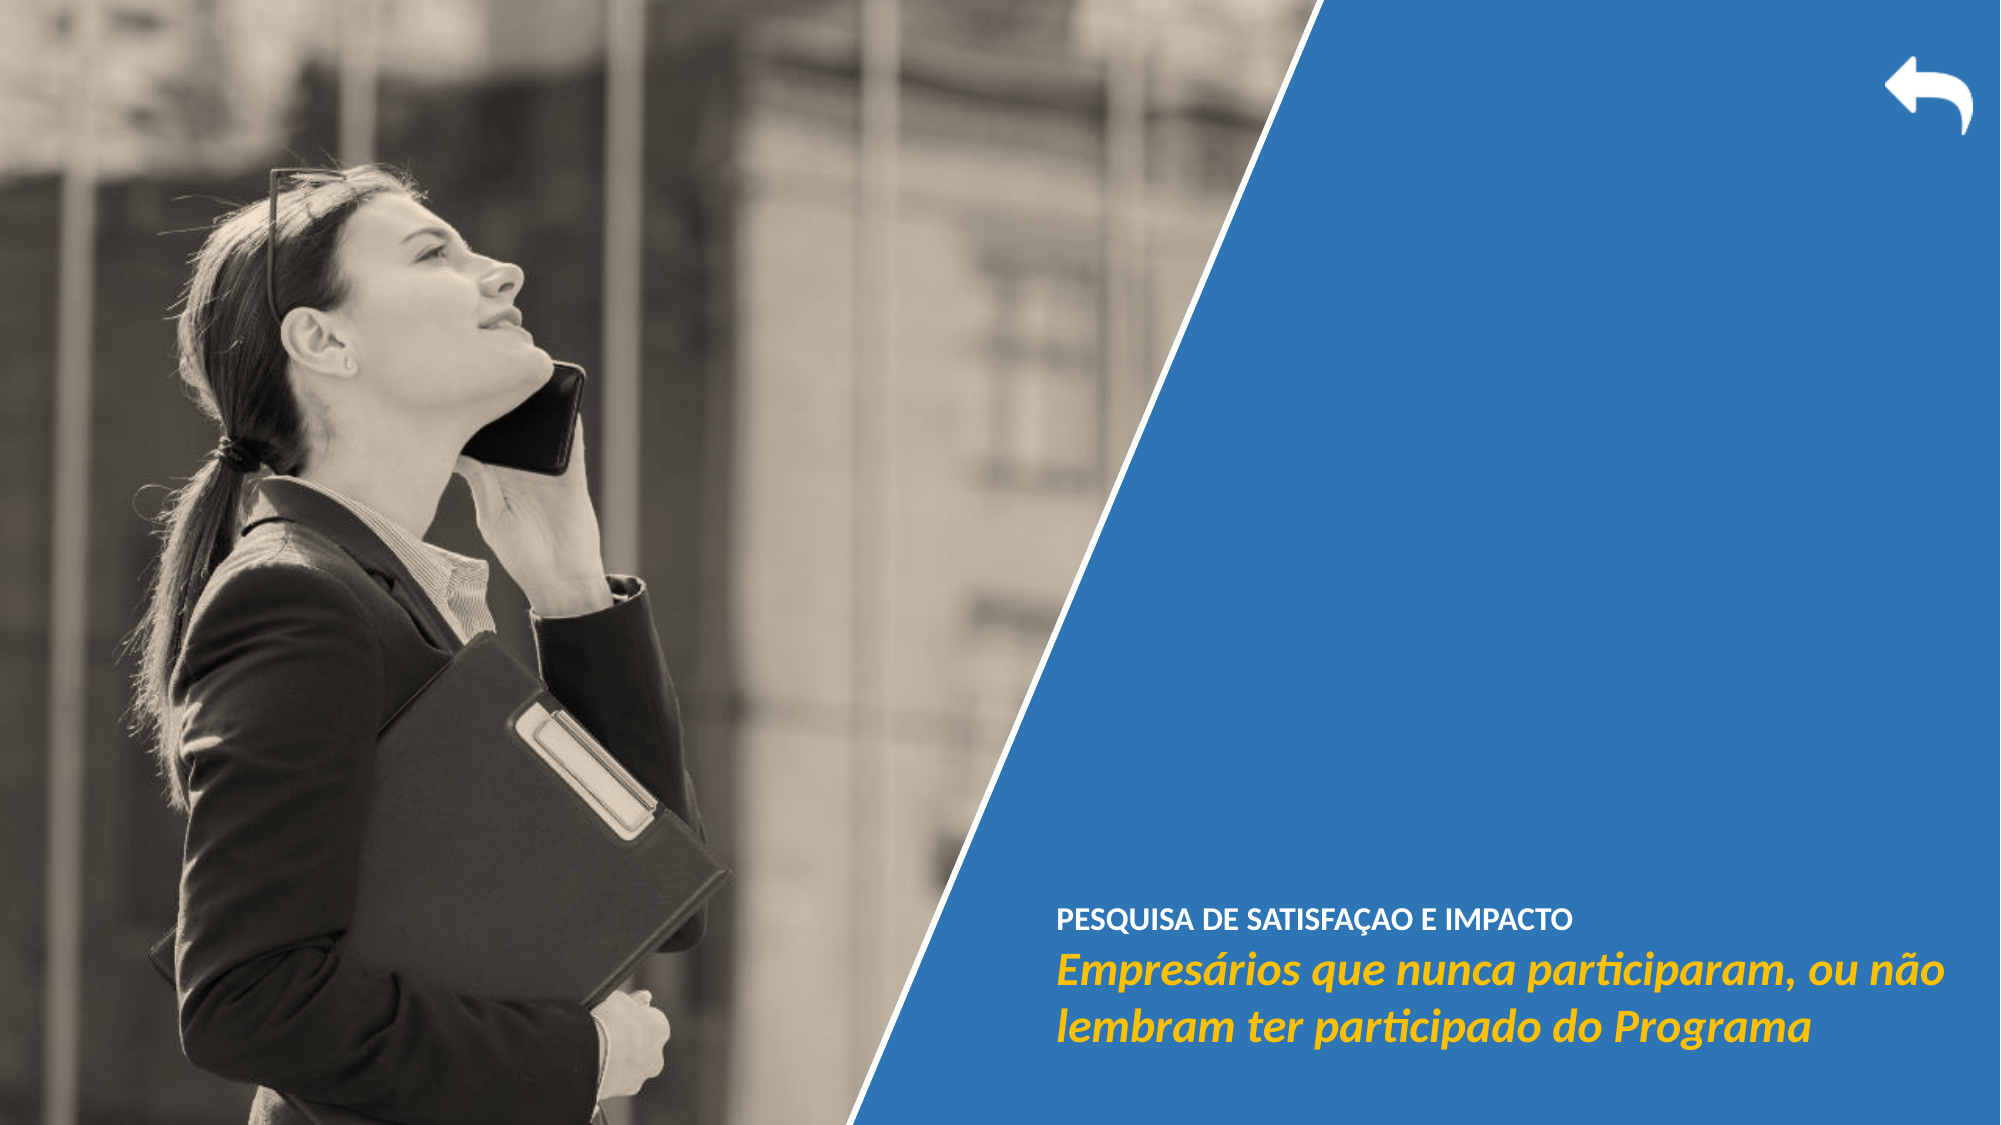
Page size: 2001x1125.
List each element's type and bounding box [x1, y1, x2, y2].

picture [0, 0, 848, 1125]
picture [1885, 52, 1973, 140]
text_box [848, 0, 2000, 1125]
